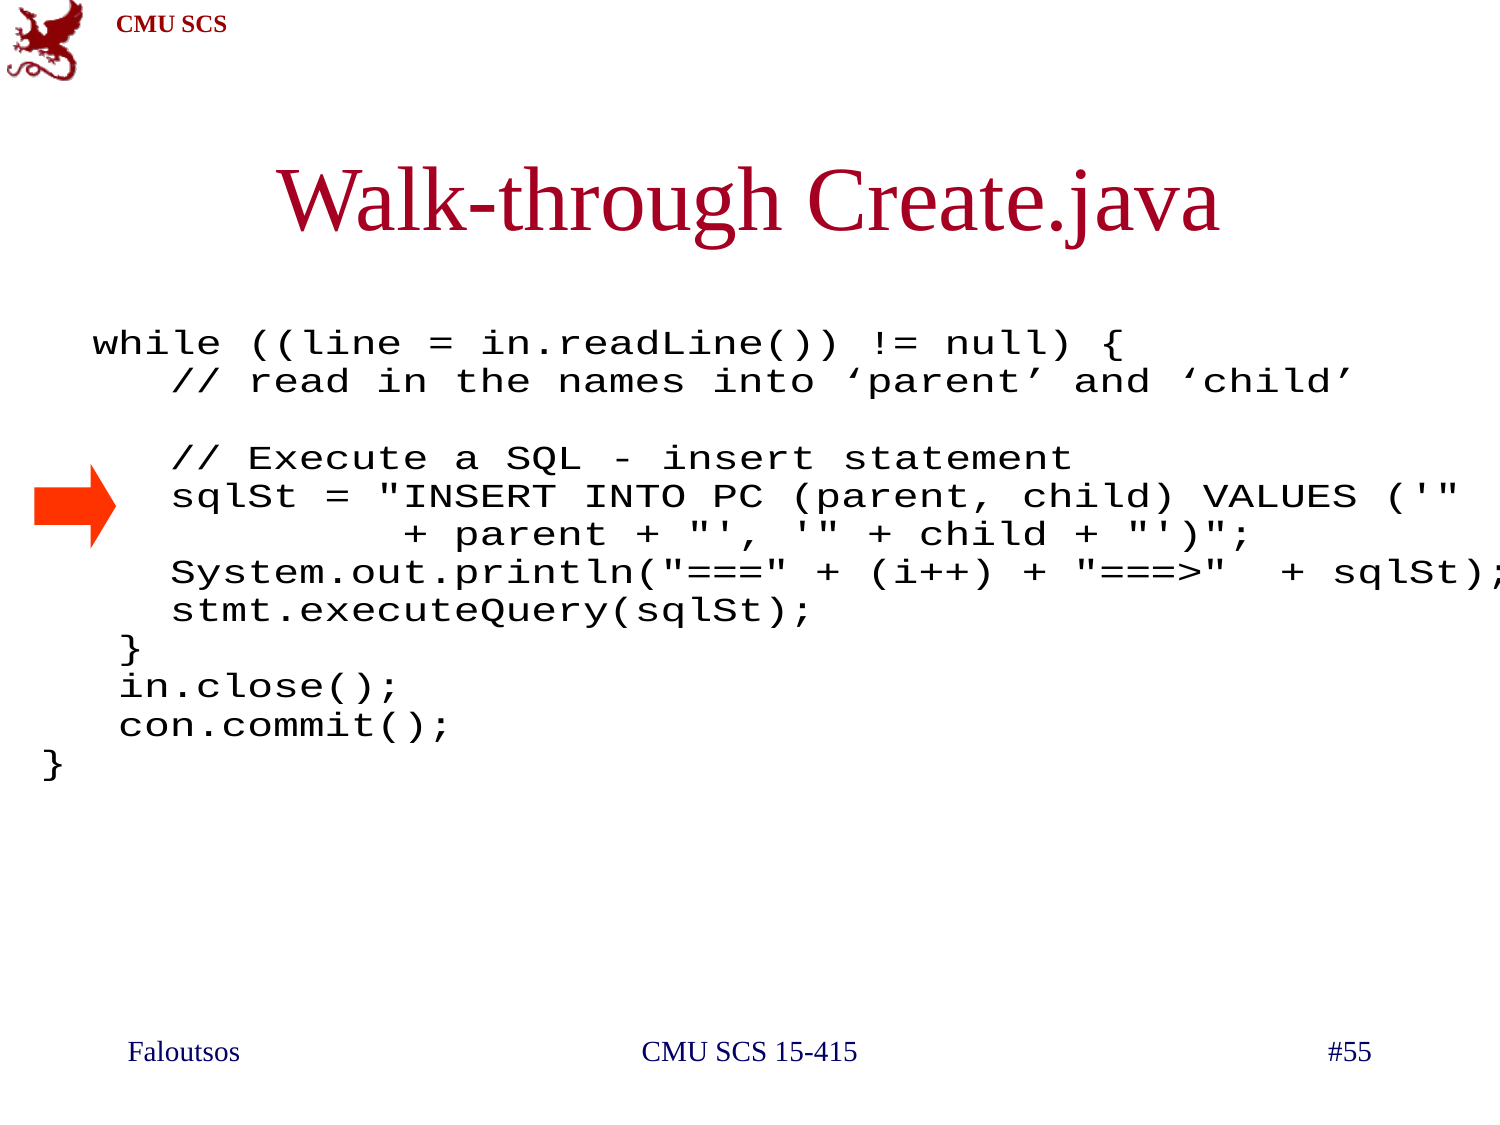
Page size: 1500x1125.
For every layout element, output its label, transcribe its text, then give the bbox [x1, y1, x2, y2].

footer CMU SCS 15-415 [512, 1024, 988, 1101]
title Walk-through Create.java [112, 99, 1388, 286]
slide_number #55 [1074, 1024, 1388, 1101]
picture [6, 0, 85, 82]
slide_number Faloutsos [112, 1024, 426, 1101]
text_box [0, 287, 1500, 938]
